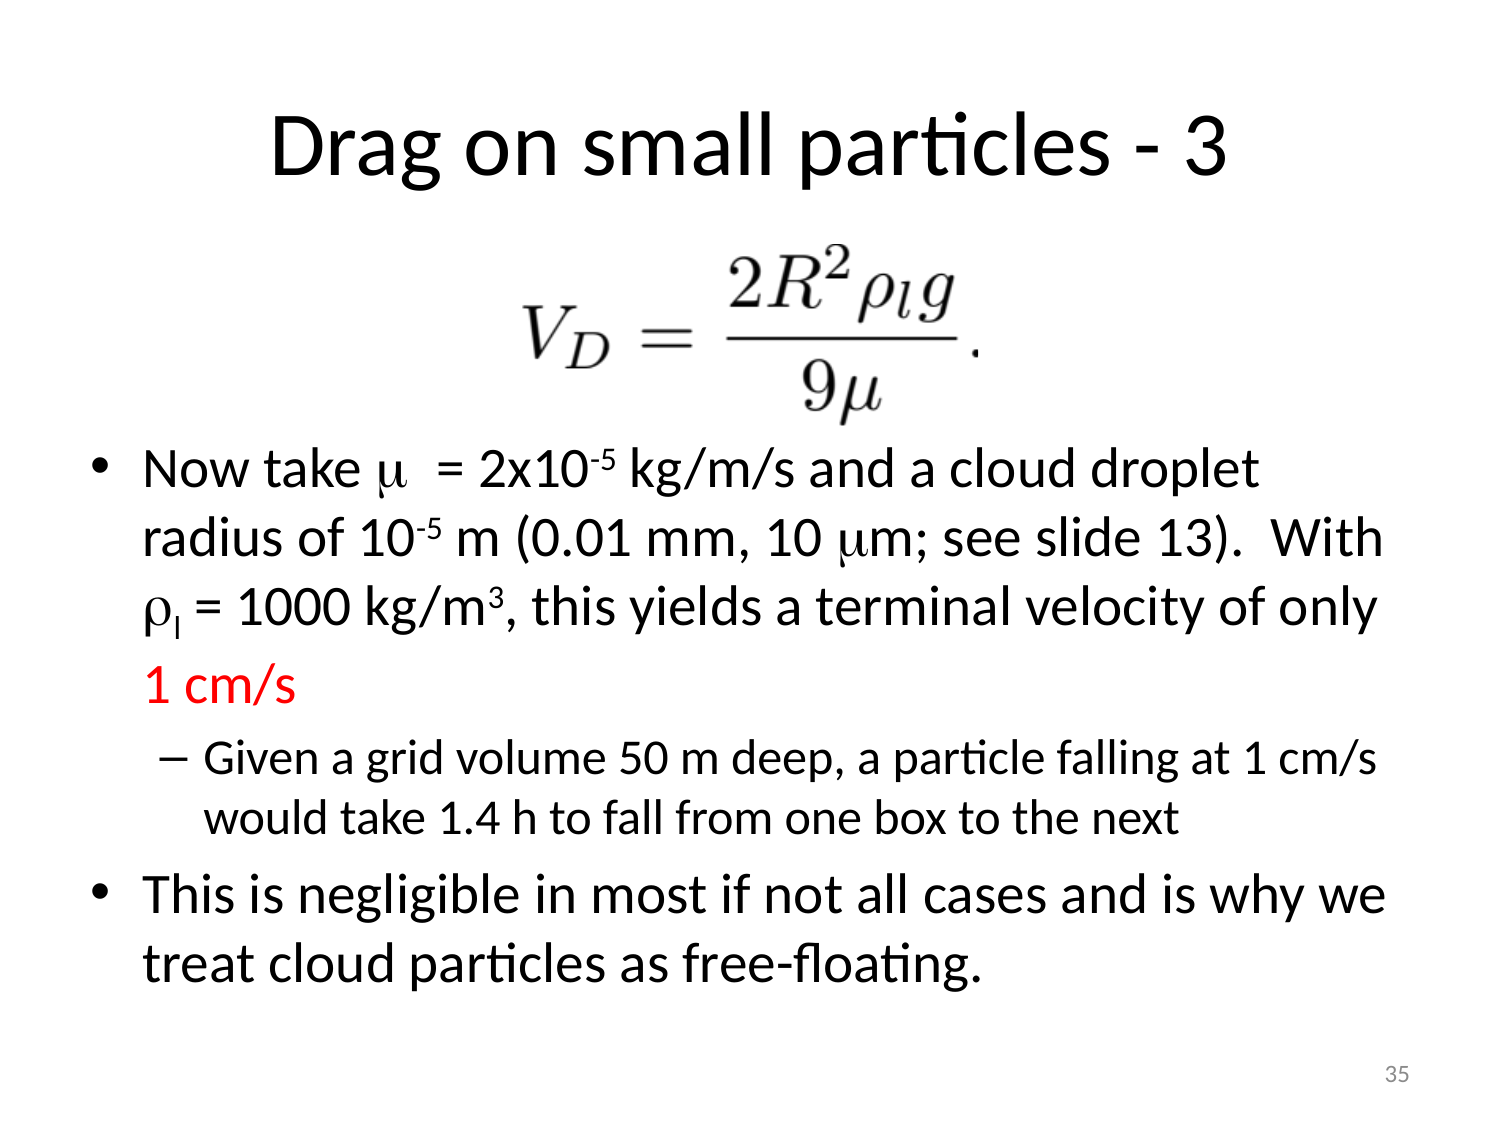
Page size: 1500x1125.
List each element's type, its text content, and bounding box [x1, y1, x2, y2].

picture [521, 243, 979, 426]
slide_number 35 [1074, 1042, 1425, 1103]
title Drag on small particles - 3 [75, 45, 1425, 233]
list Now take m = 2x10-5 kg/m/s and a cloud droplet radius of 10-5 m (0.01 mm, 10 mm; see slide 13). With rl = 1000 kg/m3, this yields a terminal velocity of only 1 cm/s Given a grid volume 50 m deep, a particle falling at 1 cm/s would take 1.4 h to fall from one box to the next This is negligible in most if not all cases and is why we treat cloud particles as free-floating. [75, 262, 1425, 1005]
